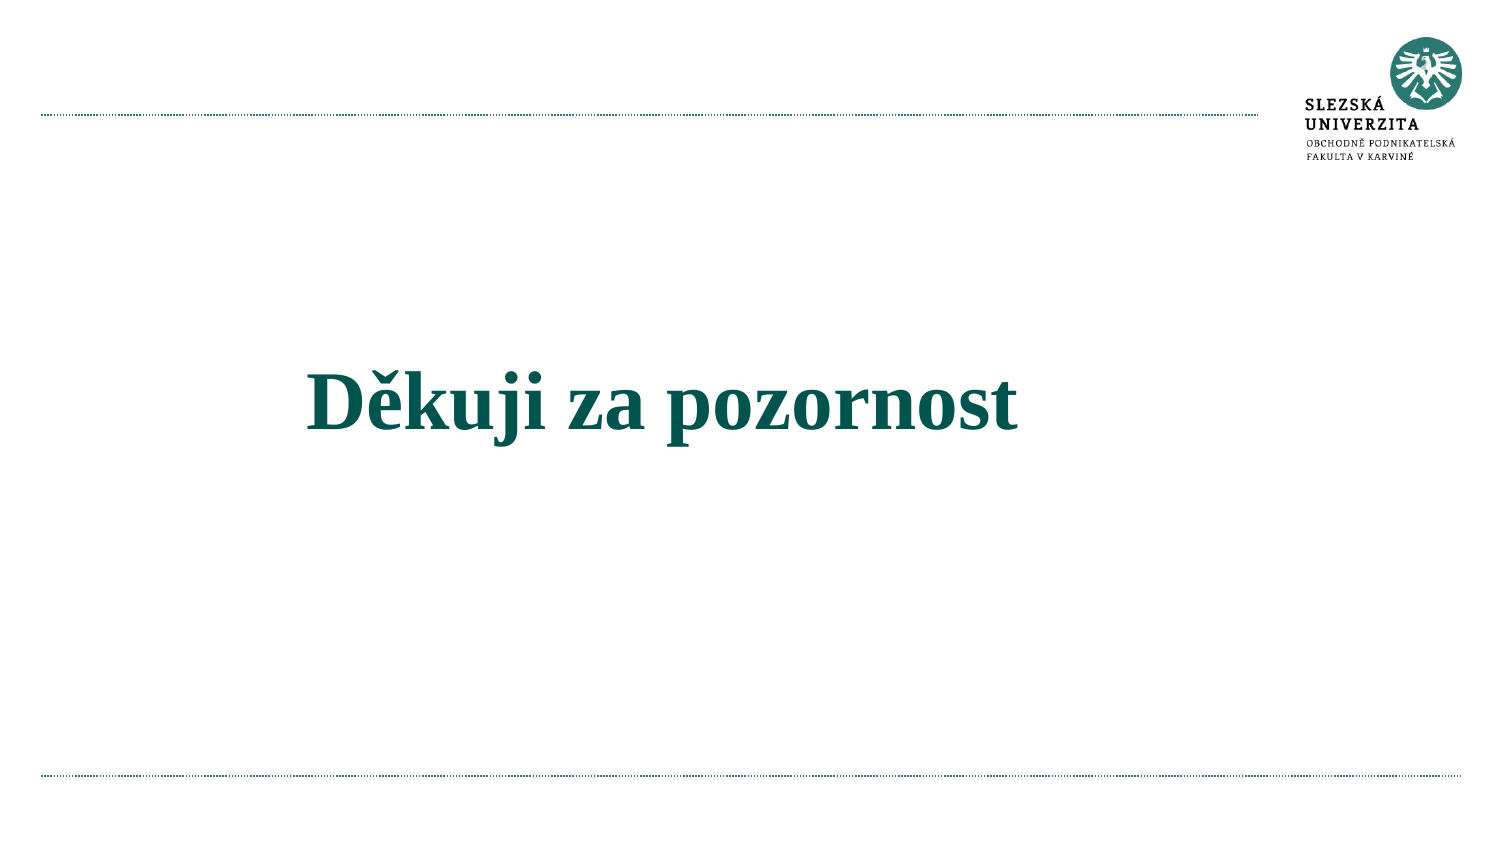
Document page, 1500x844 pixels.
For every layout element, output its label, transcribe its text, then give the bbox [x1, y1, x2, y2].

title Děkuji za pozornost [123, 339, 1223, 564]
picture [1305, 37, 1462, 160]
